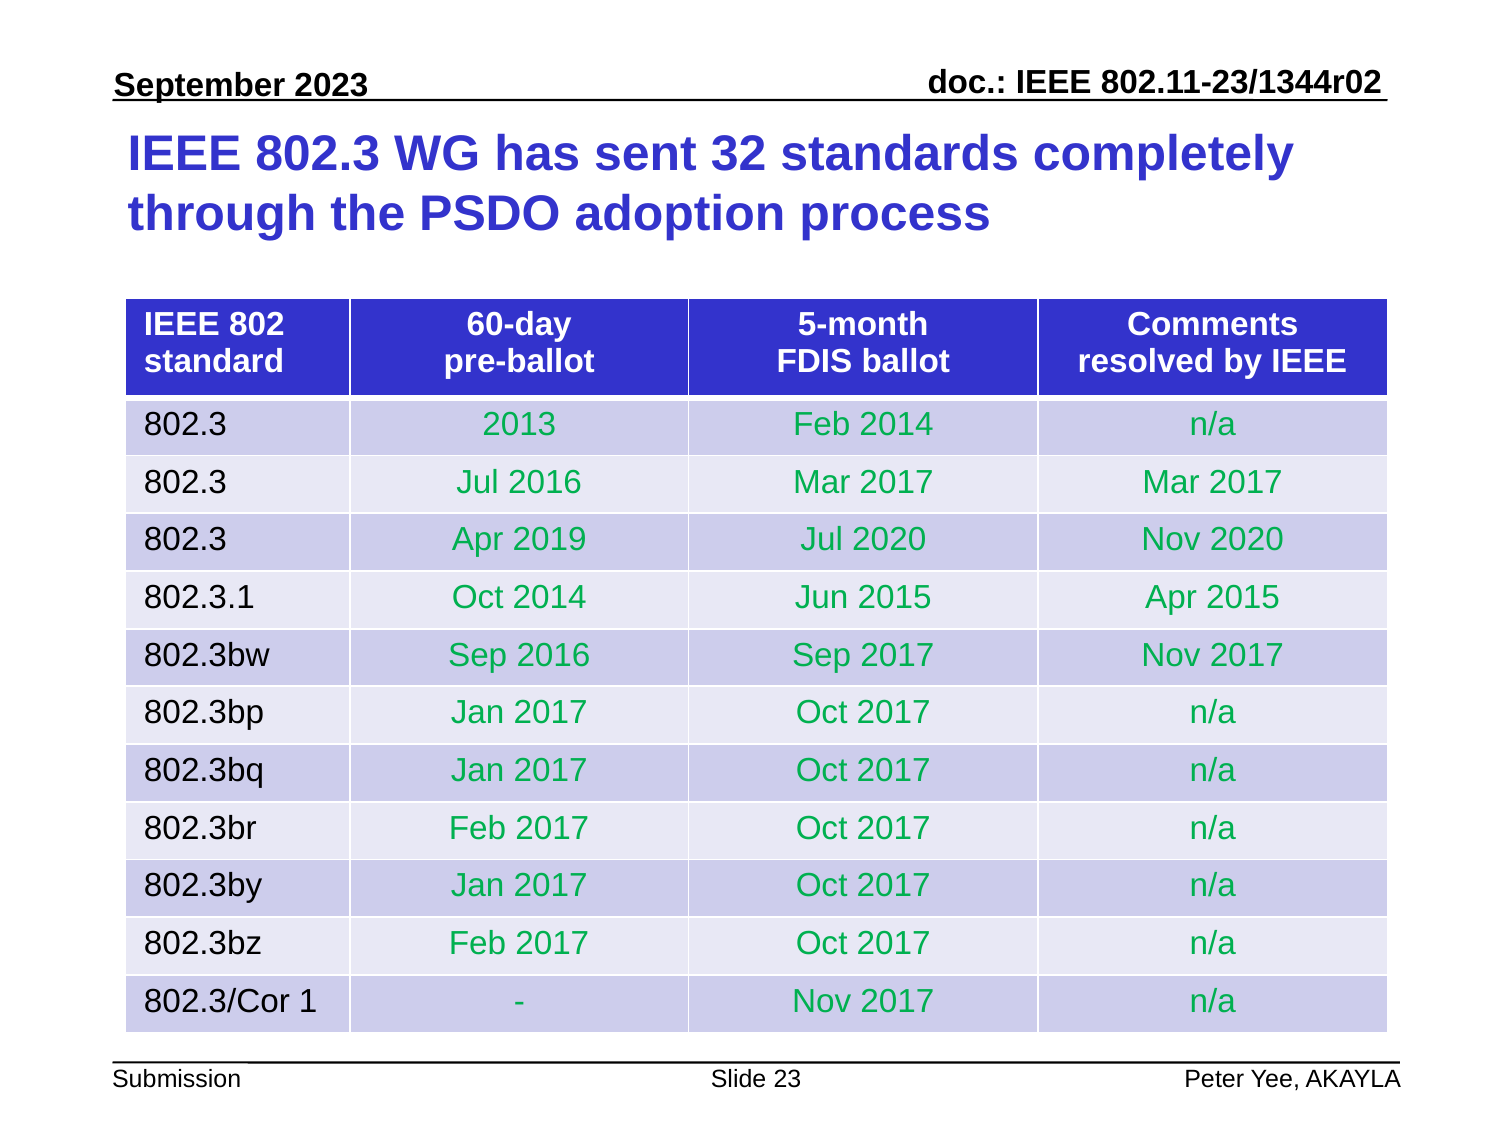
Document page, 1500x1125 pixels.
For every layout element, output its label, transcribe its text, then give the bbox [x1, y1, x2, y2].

table_cell Feb 2017 [351, 918, 688, 974]
table_cell - [351, 976, 688, 1032]
table_cell Oct 2017 [689, 803, 1037, 859]
table_cell 802.3bz [126, 918, 349, 974]
table_cell Apr 2015 [1039, 572, 1387, 628]
table_cell Jan 2017 [351, 687, 688, 743]
table_cell n/a [1039, 687, 1387, 743]
table_cell Feb 2017 [351, 803, 688, 859]
table_cell n/a [1039, 803, 1387, 859]
table_cell n/a [1039, 860, 1387, 916]
title IEEE 802.3 WG has sent 32 standards completely through the PSDO adoption process [112, 112, 1388, 288]
table_cell Nov 2017 [689, 976, 1037, 1032]
table_cell Sep 2016 [351, 630, 688, 685]
table_cell Jan 2017 [351, 860, 688, 916]
table_cell Mar 2017 [1039, 456, 1387, 512]
slide_number Slide 23 [709, 1061, 803, 1093]
table_header 5-month FDIS ballot [689, 299, 1037, 395]
footer Peter Yee, AKAYLA [1183, 1061, 1402, 1093]
table_cell 802.3by [126, 860, 349, 916]
table_cell 802.3bp [126, 687, 349, 743]
table_cell n/a [1039, 401, 1387, 455]
table_cell Apr 2019 [351, 514, 688, 570]
table_cell 802.3 [126, 514, 349, 570]
table_cell 802.3/Cor 1 [126, 976, 349, 1032]
table_cell 802.3bw [126, 630, 349, 685]
table_cell Oct 2017 [689, 918, 1037, 974]
table_cell Jul 2020 [689, 514, 1037, 570]
table_cell n/a [1039, 976, 1387, 1032]
table_cell Jun 2015 [689, 572, 1037, 628]
table_header 60-day pre-ballot [351, 299, 688, 395]
table_cell 802.3bq [126, 745, 349, 801]
table_cell Nov 2017 [1039, 630, 1387, 685]
table_cell Oct 2017 [689, 745, 1037, 801]
table_cell 2013 [351, 401, 688, 455]
table_cell 802.3 [126, 401, 349, 455]
table_cell Nov 2020 [1039, 514, 1387, 570]
table_cell Oct 2017 [689, 687, 1037, 743]
table_cell Oct 2014 [351, 572, 688, 628]
table_cell Jul 2016 [351, 456, 688, 512]
table_cell Mar 2017 [689, 456, 1037, 512]
table_cell n/a [1039, 918, 1387, 974]
table_header IEEE 802 standard [126, 299, 349, 395]
table_cell 802.3br [126, 803, 349, 859]
table_cell 802.3 [126, 456, 349, 512]
table_header Comments resolved by IEEE [1039, 299, 1387, 395]
table_cell Oct 2017 [689, 860, 1037, 916]
table_cell Sep 2017 [689, 630, 1037, 685]
table_cell Feb 2014 [689, 401, 1037, 455]
table_cell 802.3.1 [126, 572, 349, 628]
table_cell n/a [1039, 745, 1387, 801]
table_cell Jan 2017 [351, 745, 688, 801]
